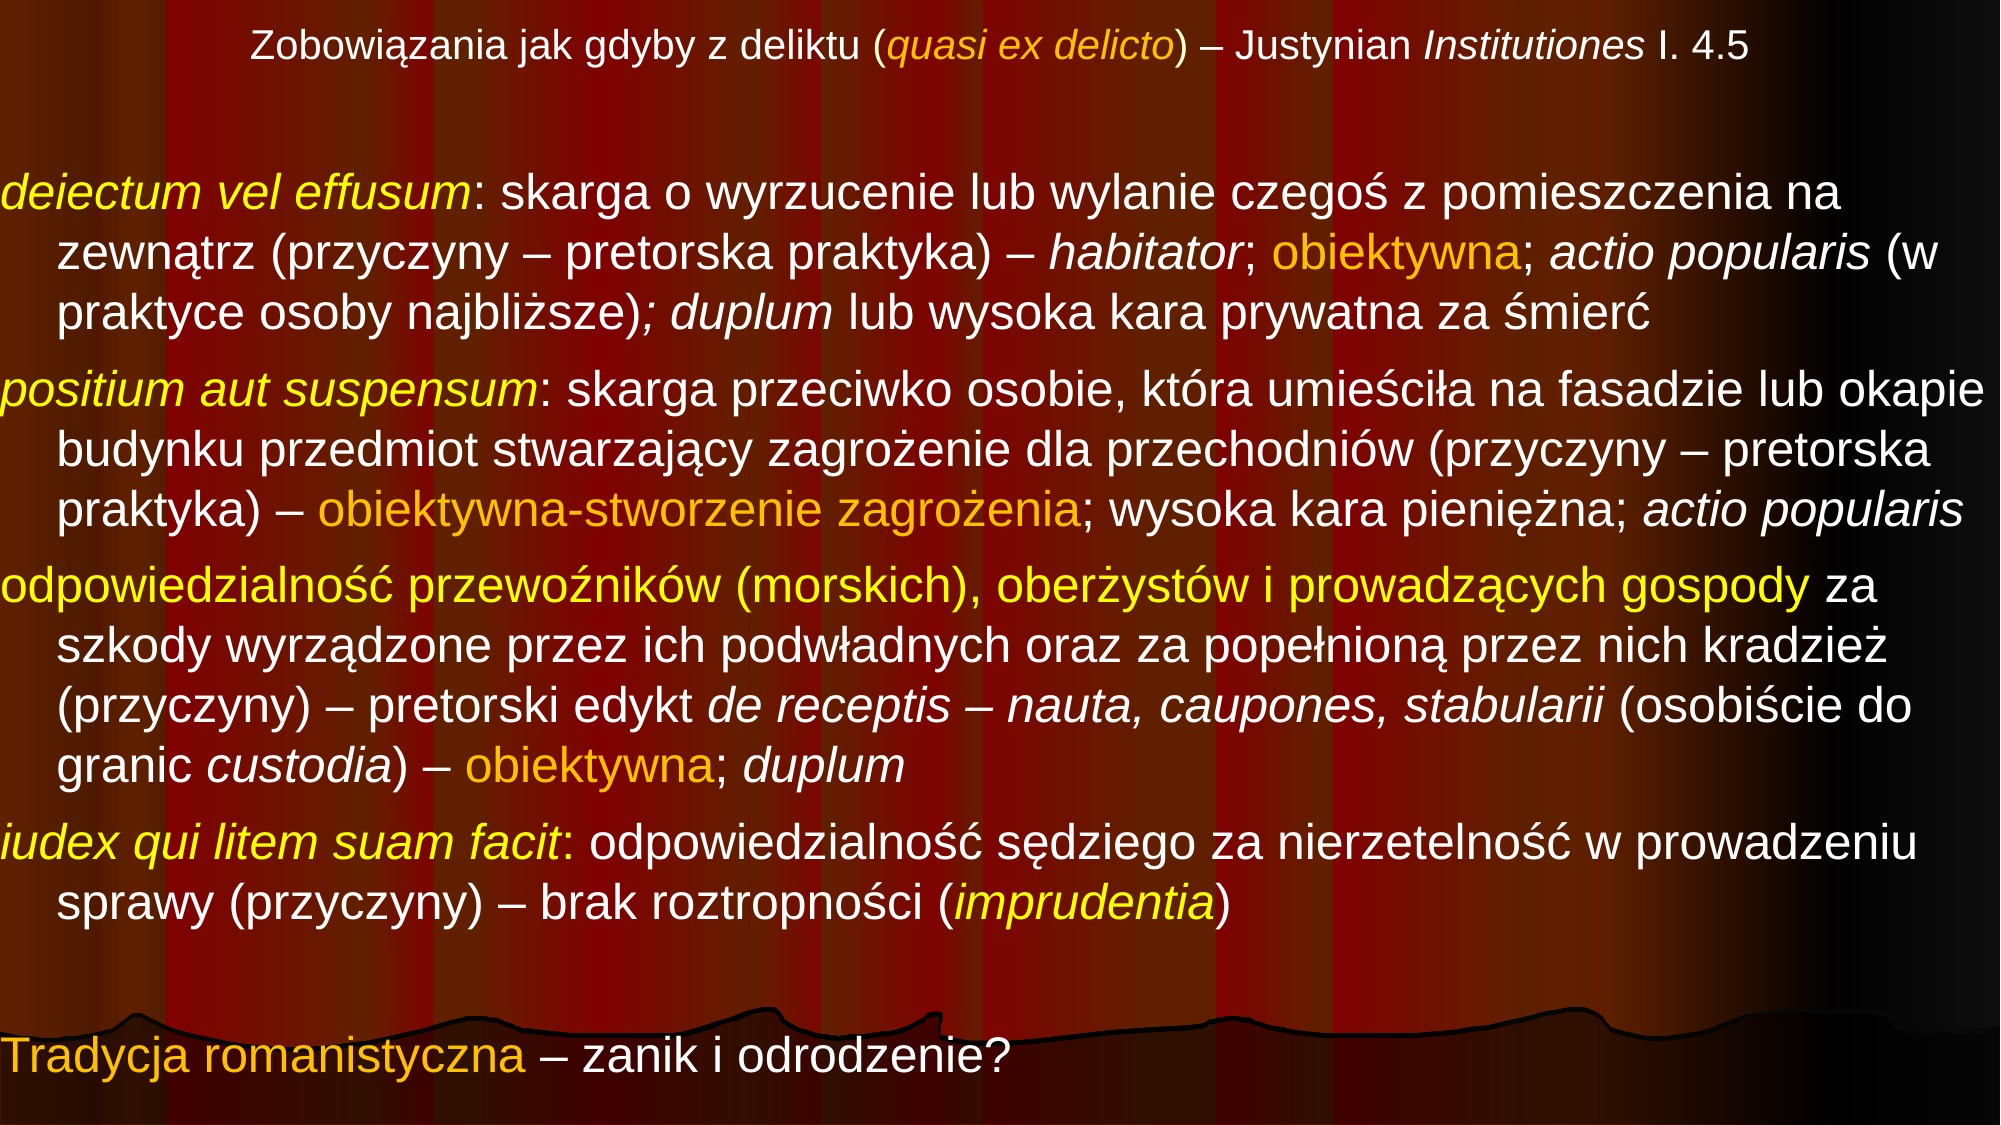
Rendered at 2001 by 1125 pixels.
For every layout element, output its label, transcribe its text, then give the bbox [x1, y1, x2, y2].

title Zobowiązania jak gdyby z deliktu (quasi ex delicto) – Justynian Institutiones I. 4.5 [0, 0, 2000, 86]
list deiectum vel effusum: skarga o wyrzucenie lub wylanie czegoś z pomieszczenia na zewnątrz (przyczyny – pretorska praktyka) – habitator; obiektywna; actio popularis (w praktyce osoby najbliższe); duplum lub wysoka kara prywatna za śmierć positium aut suspensum: skarga przeciwko osobie, która umieściła na fasadzie lub okapie budynku przedmiot stwarzający zagrożenie dla przechodniów (przyczyny – pretorska praktyka) – obiektywna-stworzenie zagrożenia; wysoka kara pieniężna; actio popularis odpowiedzialność przewoźników (morskich), oberżystów i prowadzących gospody za szkody wyrządzone przez ich podwładnych oraz za popełnioną przez nich kradzież (przyczyny) – pretorski edykt de receptis – nauta, caupones, stabularii (osobiście do granic custodia) – obiektywna; duplum iudex qui litem suam facit: odpowiedzialność sędziego za nierzetelność w prowadzeniu sprawy (przyczyny) – brak roztropności (imprudentia) Tradycja romanistyczna – zanik i odrodzenie? [0, 159, 2000, 1125]
